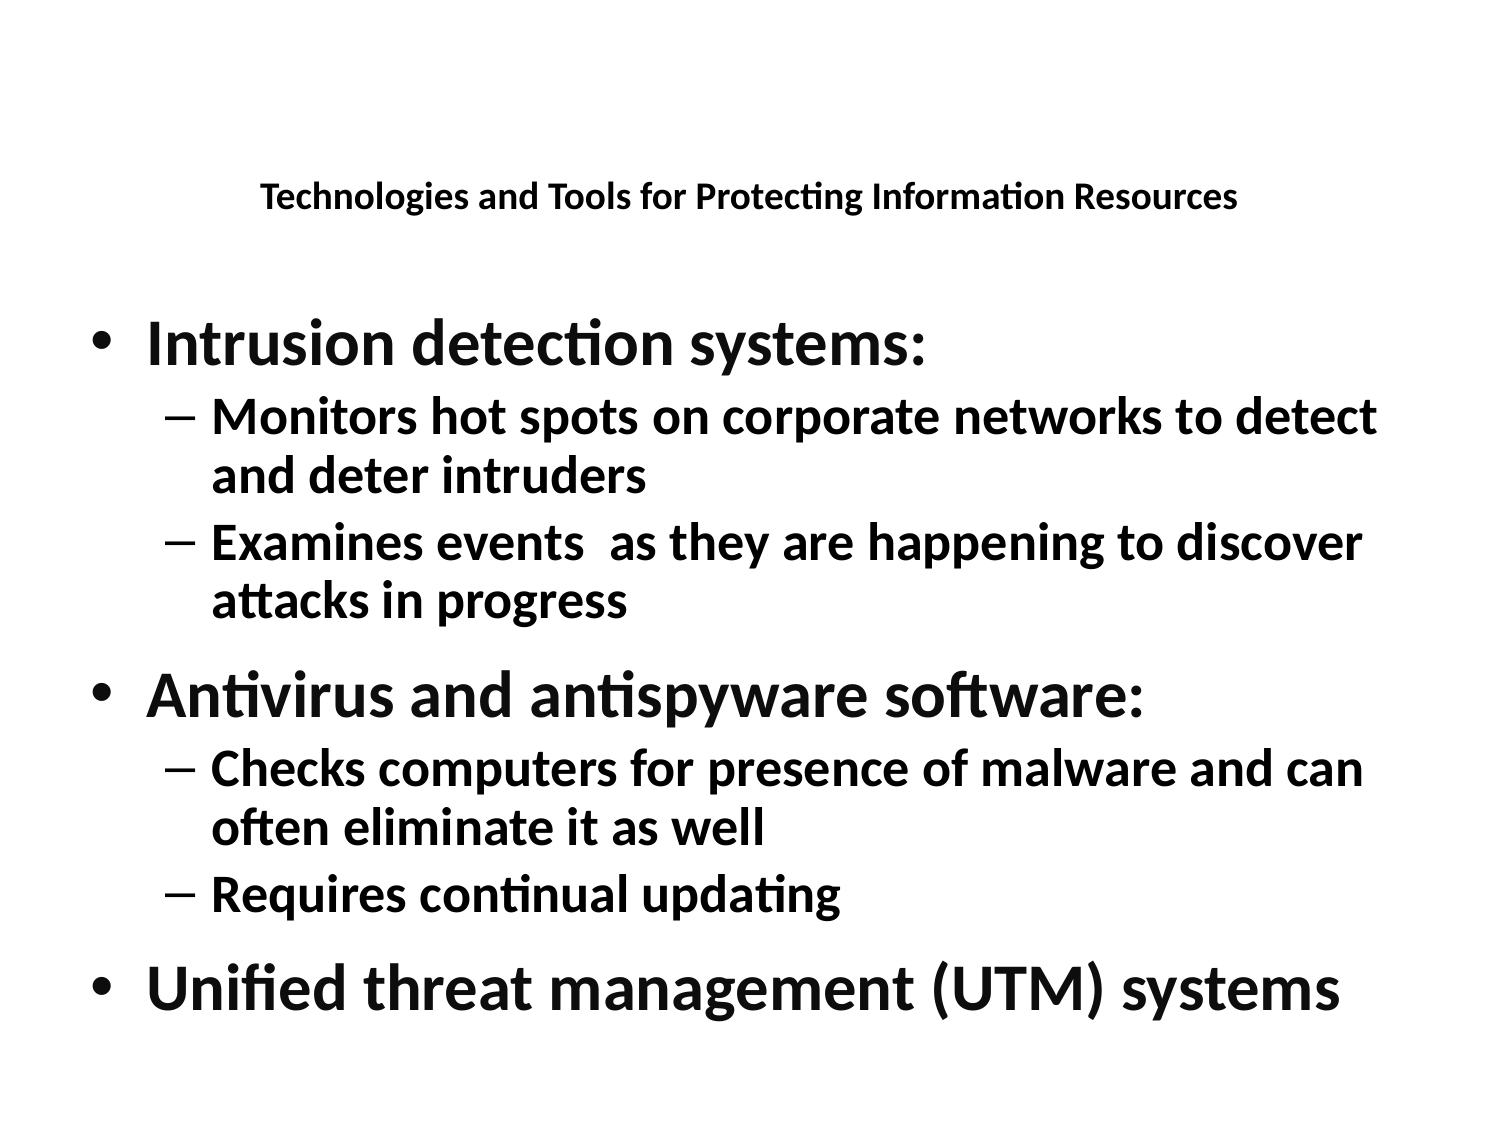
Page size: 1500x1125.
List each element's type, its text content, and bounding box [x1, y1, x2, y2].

list Intrusion detection systems: Monitors hot spots on corporate networks to detect and deter intruders Examines events as they are happening to discover attacks in progress Antivirus and antispyware software: Checks computers for presence of malware and can often eliminate it as well Requires continual updating Unified threat management (UTM) systems [75, 299, 1425, 1038]
list Technologies and Tools for Protecting Information Resources [0, 162, 1500, 225]
